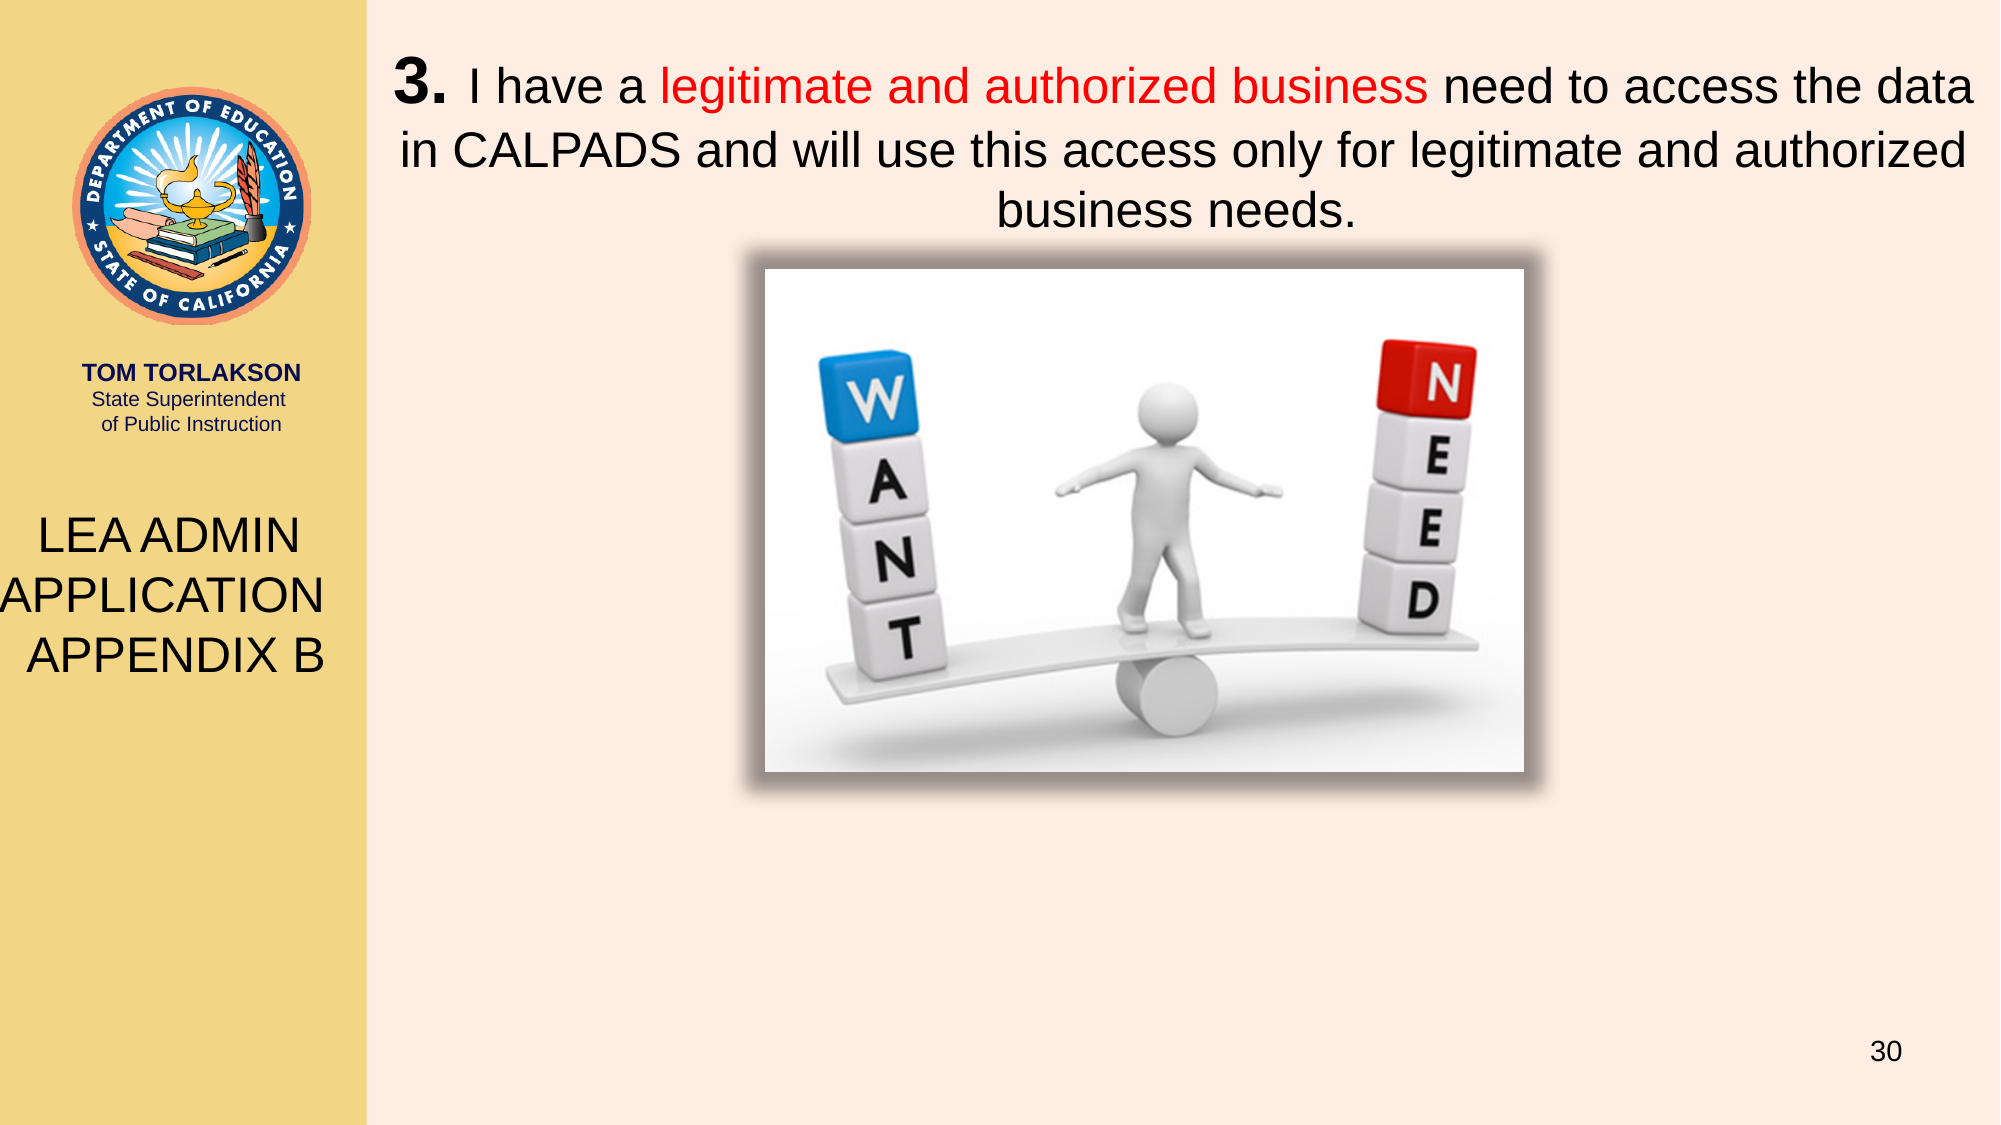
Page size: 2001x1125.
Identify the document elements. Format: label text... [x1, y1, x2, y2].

text_box LEA Admin Application Appendix B [0, 505, 394, 679]
slide_number 30 [1551, 1025, 1918, 1100]
picture [72, 86, 311, 325]
list 3. I have a legitimate and authorized business need to access the data in CALPADS and will use this access only for legitimate and authorized business needs. [367, 29, 2000, 270]
picture [765, 269, 1524, 772]
